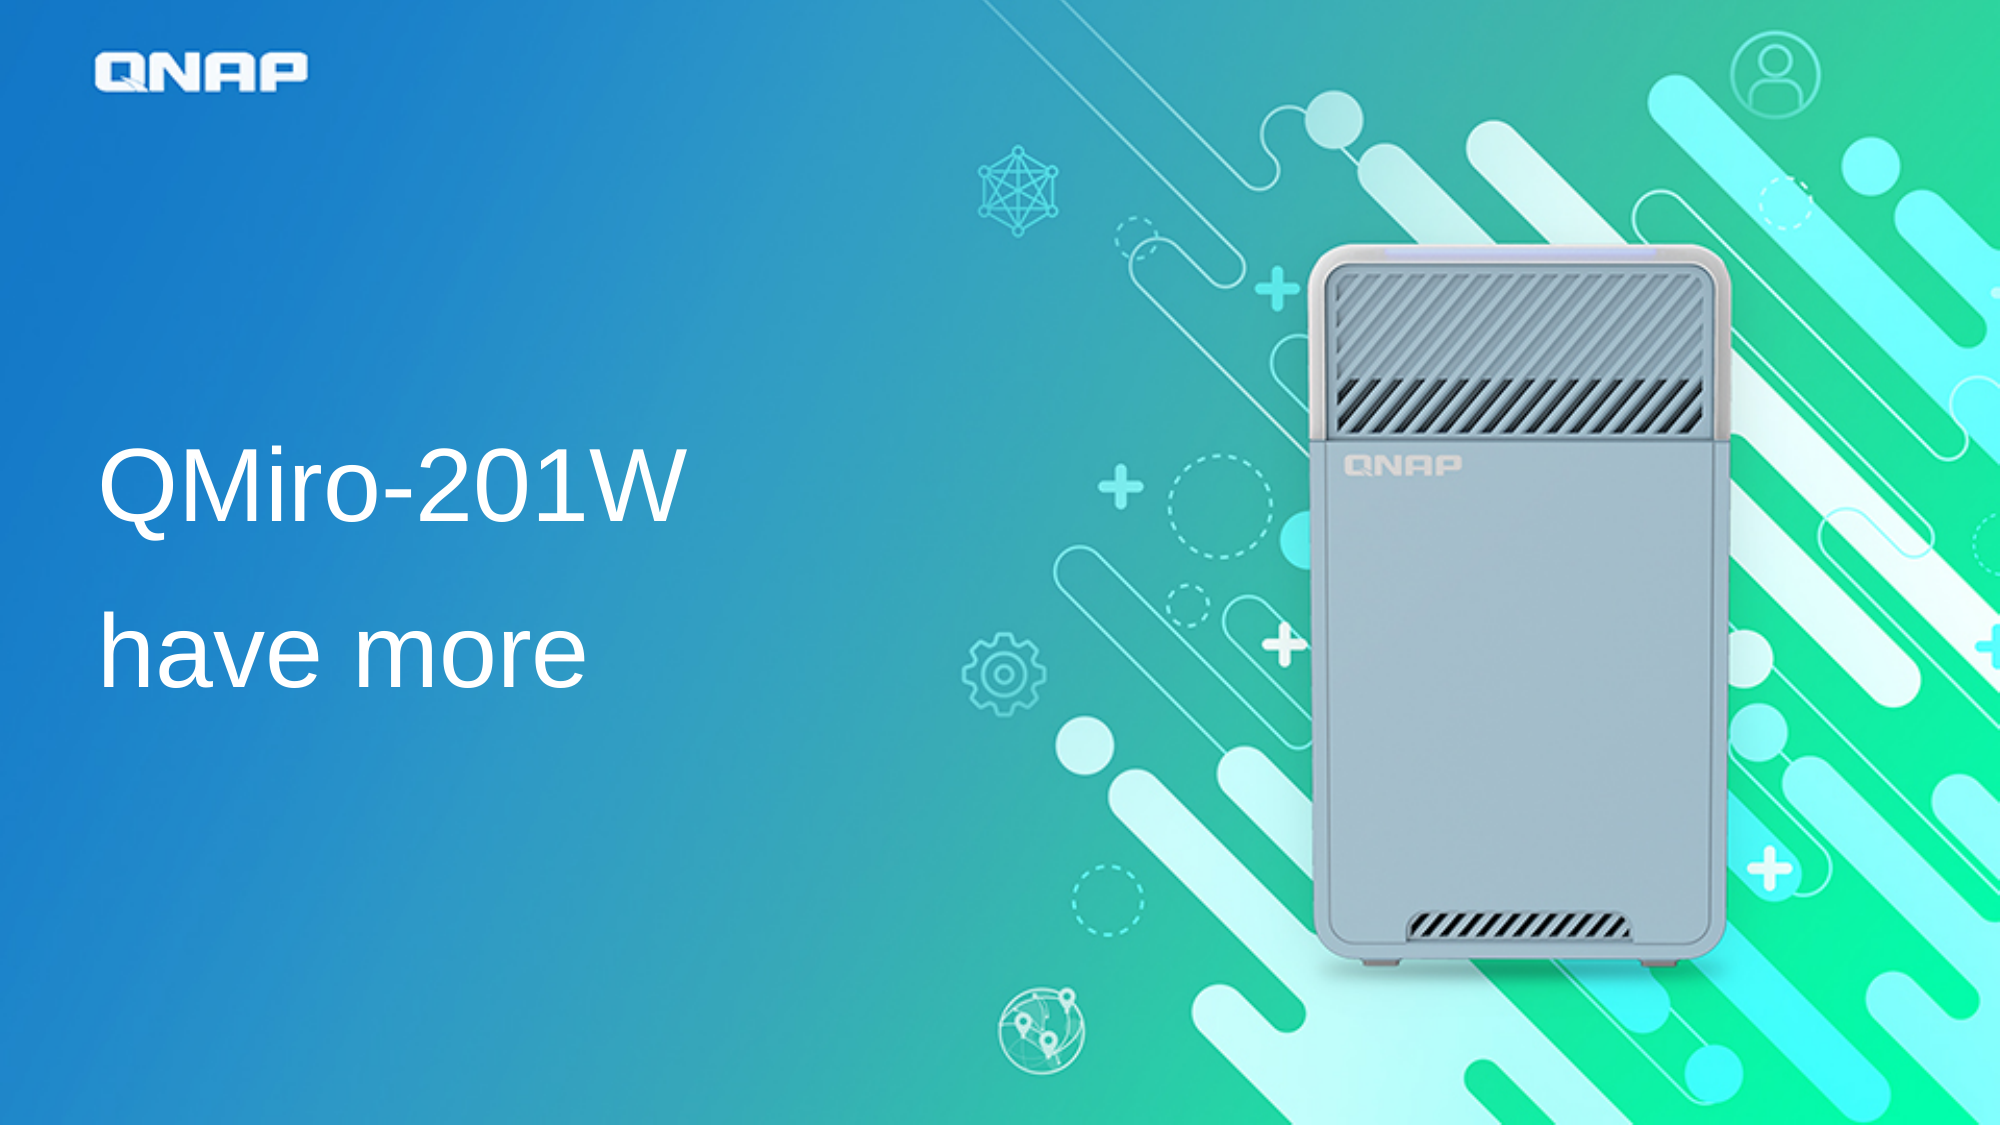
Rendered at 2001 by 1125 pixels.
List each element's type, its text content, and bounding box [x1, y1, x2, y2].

picture [0, 0, 2000, 1125]
title QMiro-201W have more [82, 169, 1053, 915]
